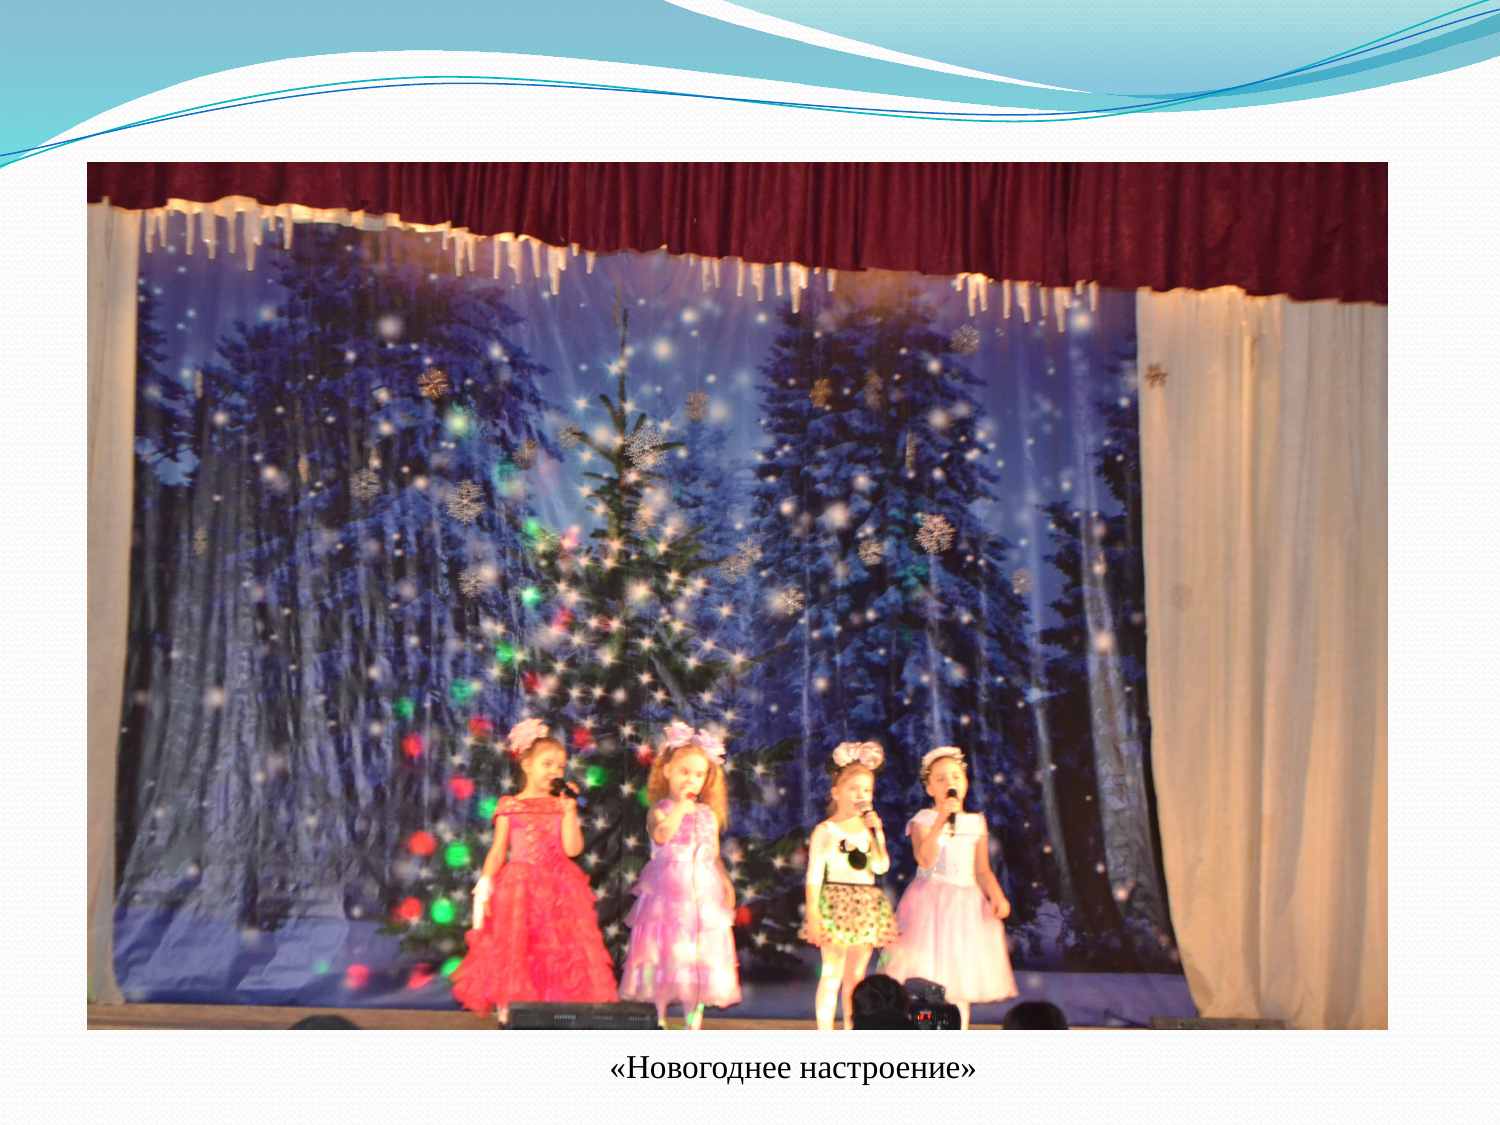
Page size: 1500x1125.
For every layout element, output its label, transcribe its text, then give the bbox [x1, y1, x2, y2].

text_box «Новогоднее настроение» [449, 1041, 1138, 1125]
picture [87, 162, 1388, 1030]
